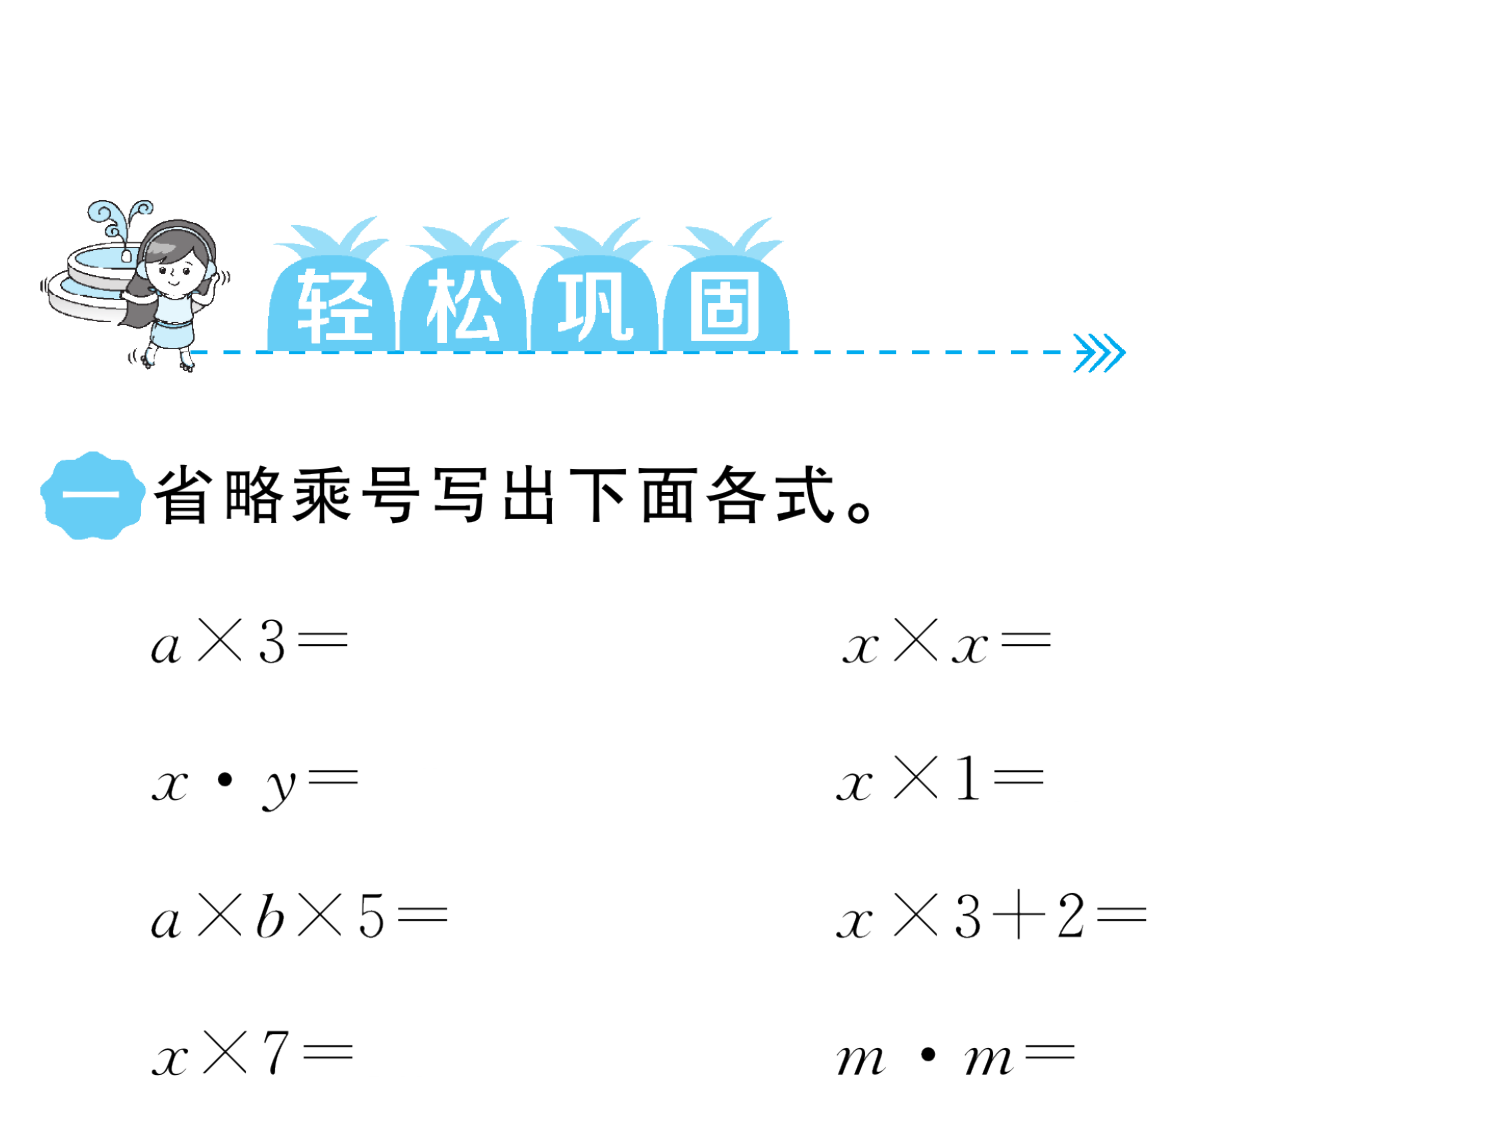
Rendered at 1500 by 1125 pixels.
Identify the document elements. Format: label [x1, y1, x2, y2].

picture [35, 177, 1453, 1124]
